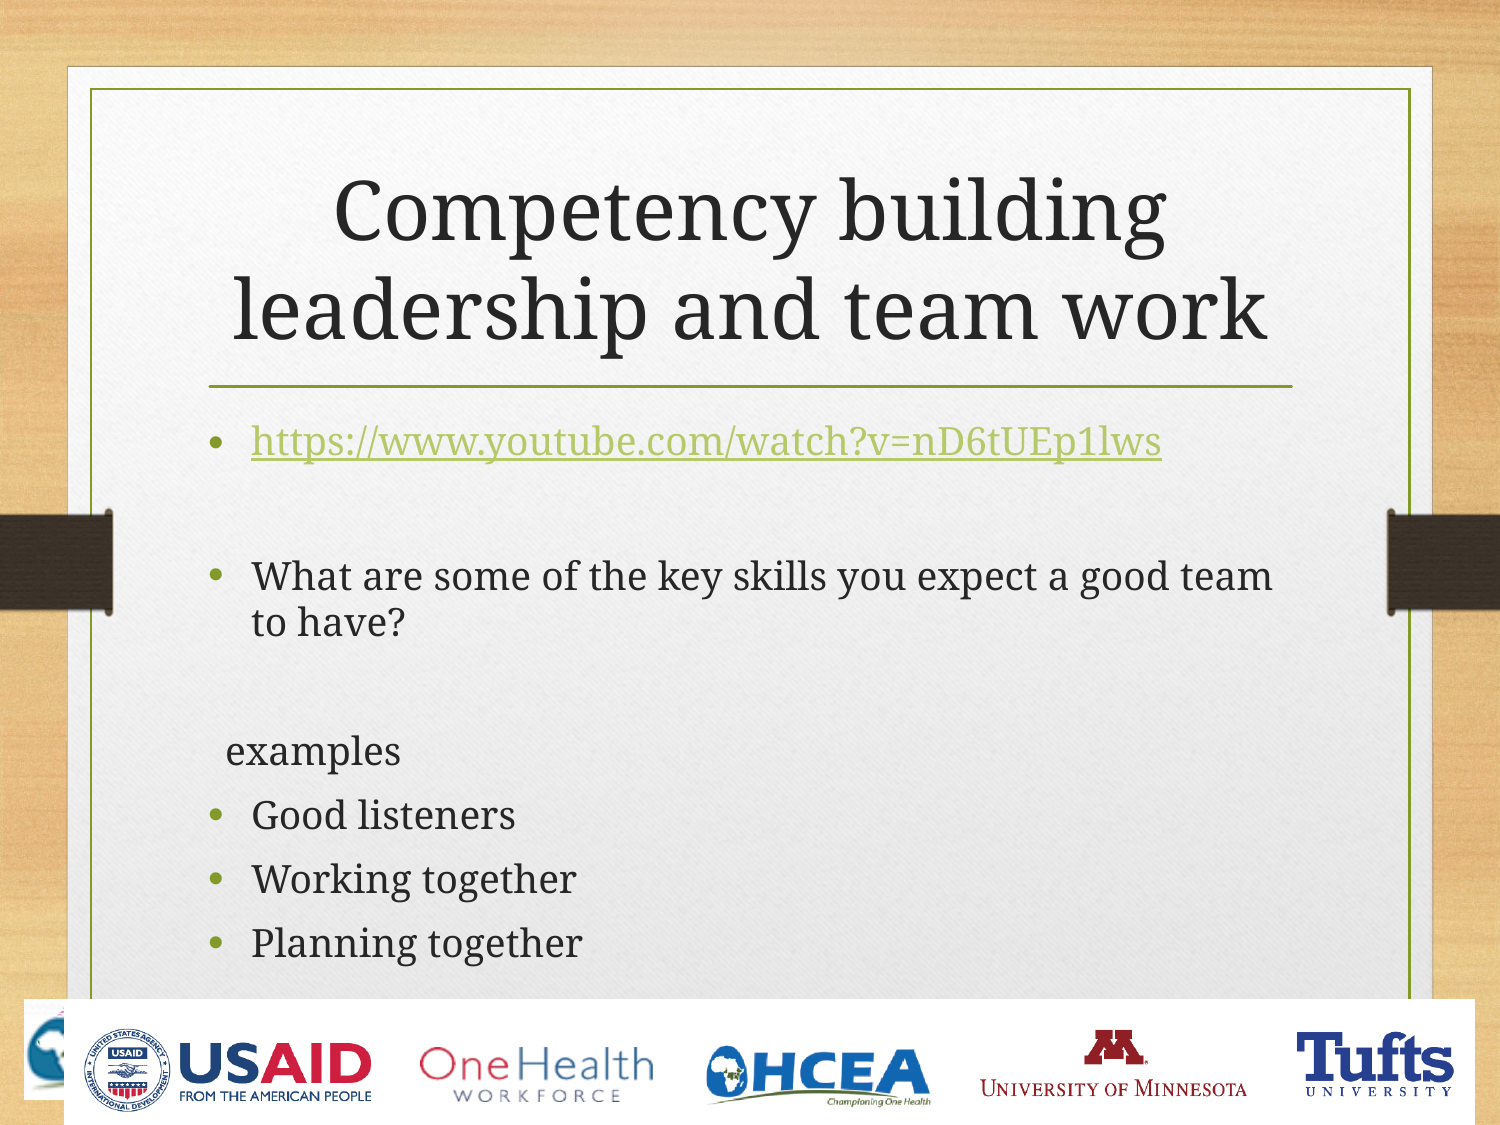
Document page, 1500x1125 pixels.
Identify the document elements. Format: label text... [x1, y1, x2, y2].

list https://www.youtube.com/watch?v=nD6tUEp1lws What are some of the key skills you expect a good team to have? examples Good listeners Working together Planning together [193, 408, 1309, 974]
title Competency building leadership and team work [193, 150, 1309, 365]
picture [0, 0, 1500, 1125]
